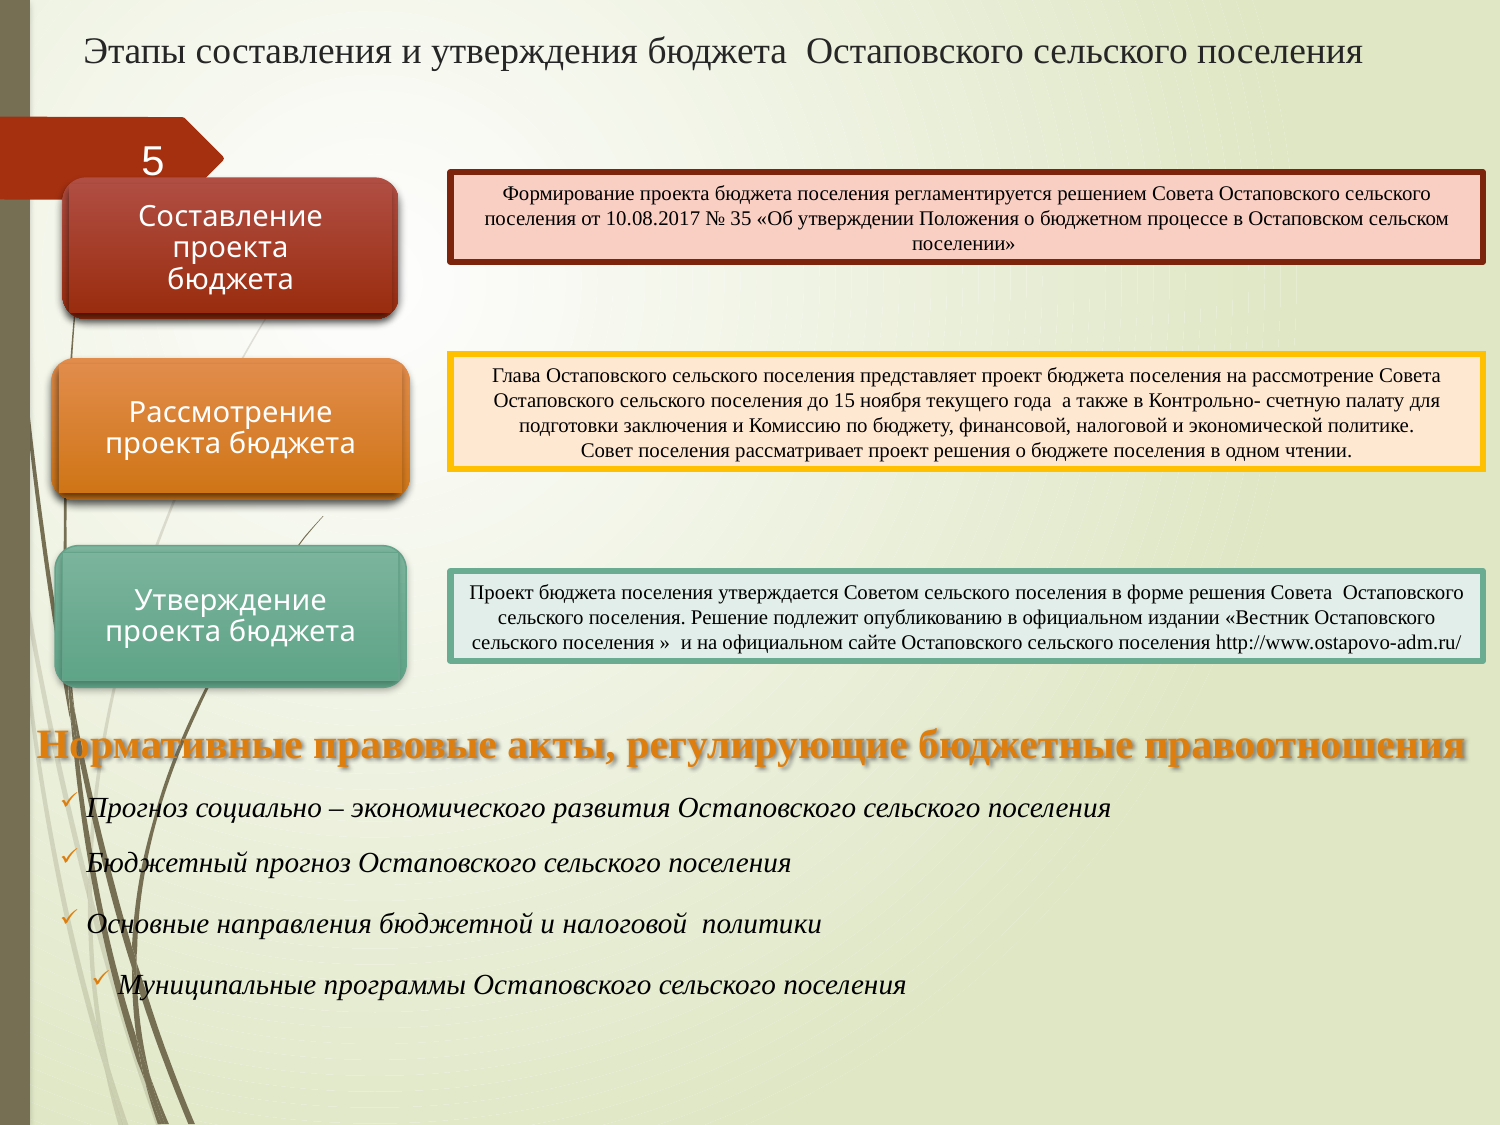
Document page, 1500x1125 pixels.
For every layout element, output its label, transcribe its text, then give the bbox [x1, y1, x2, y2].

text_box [62, 177, 399, 320]
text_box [54, 545, 407, 688]
text_box Основные направления бюджетной и налоговой политики [44, 913, 1433, 974]
text_box Бюджетный прогноз Остаповского сельского поселения [44, 835, 1433, 913]
text_box Муниципальные программы Остаповского сельского поселения [76, 958, 1433, 1026]
text_box Нормативные правовые акты, регулирующие бюджетные правоотношения [19, 687, 1483, 796]
slide_number 5 [83, 129, 180, 175]
title Этапы составления и утверждения бюджета Остаповского сельского поселения [27, 18, 1421, 137]
text_box Глава Остаповского сельского поселения представляет проект бюджета поселения на рассмотрение Совета Остаповского сельского поселения до 15 ноября текущего года а также в Контрольно- счетную палату для подготовки заключения и Комиссию по бюджету, финансовой, налоговой и экономической политике. Совет поселения рассматривает проект решения о бюджете поселения в одном чтении. [450, 354, 1483, 469]
text_box Прогноз социально – экономического развития Остаповского сельского поселения [44, 780, 1433, 835]
text_box Проект бюджета поселения утверждается Советом сельского поселения в форме решения Совета Остаповского сельского поселения. Решение подлежит опубликованию в официальном издании «Вестник Остаповского сельского поселения » и на официальном сайте Остаповского сельского поселения http://www.ostapovo-adm.ru/ [450, 571, 1483, 661]
text_box Формирование проекта бюджета поселения регламентируется решением Совета Остаповского сельского поселения от 10.08.2017 № 35 «Об утверждении Положения о бюджетном процессе в Остаповском сельском поселении» [450, 172, 1483, 262]
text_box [51, 357, 410, 500]
